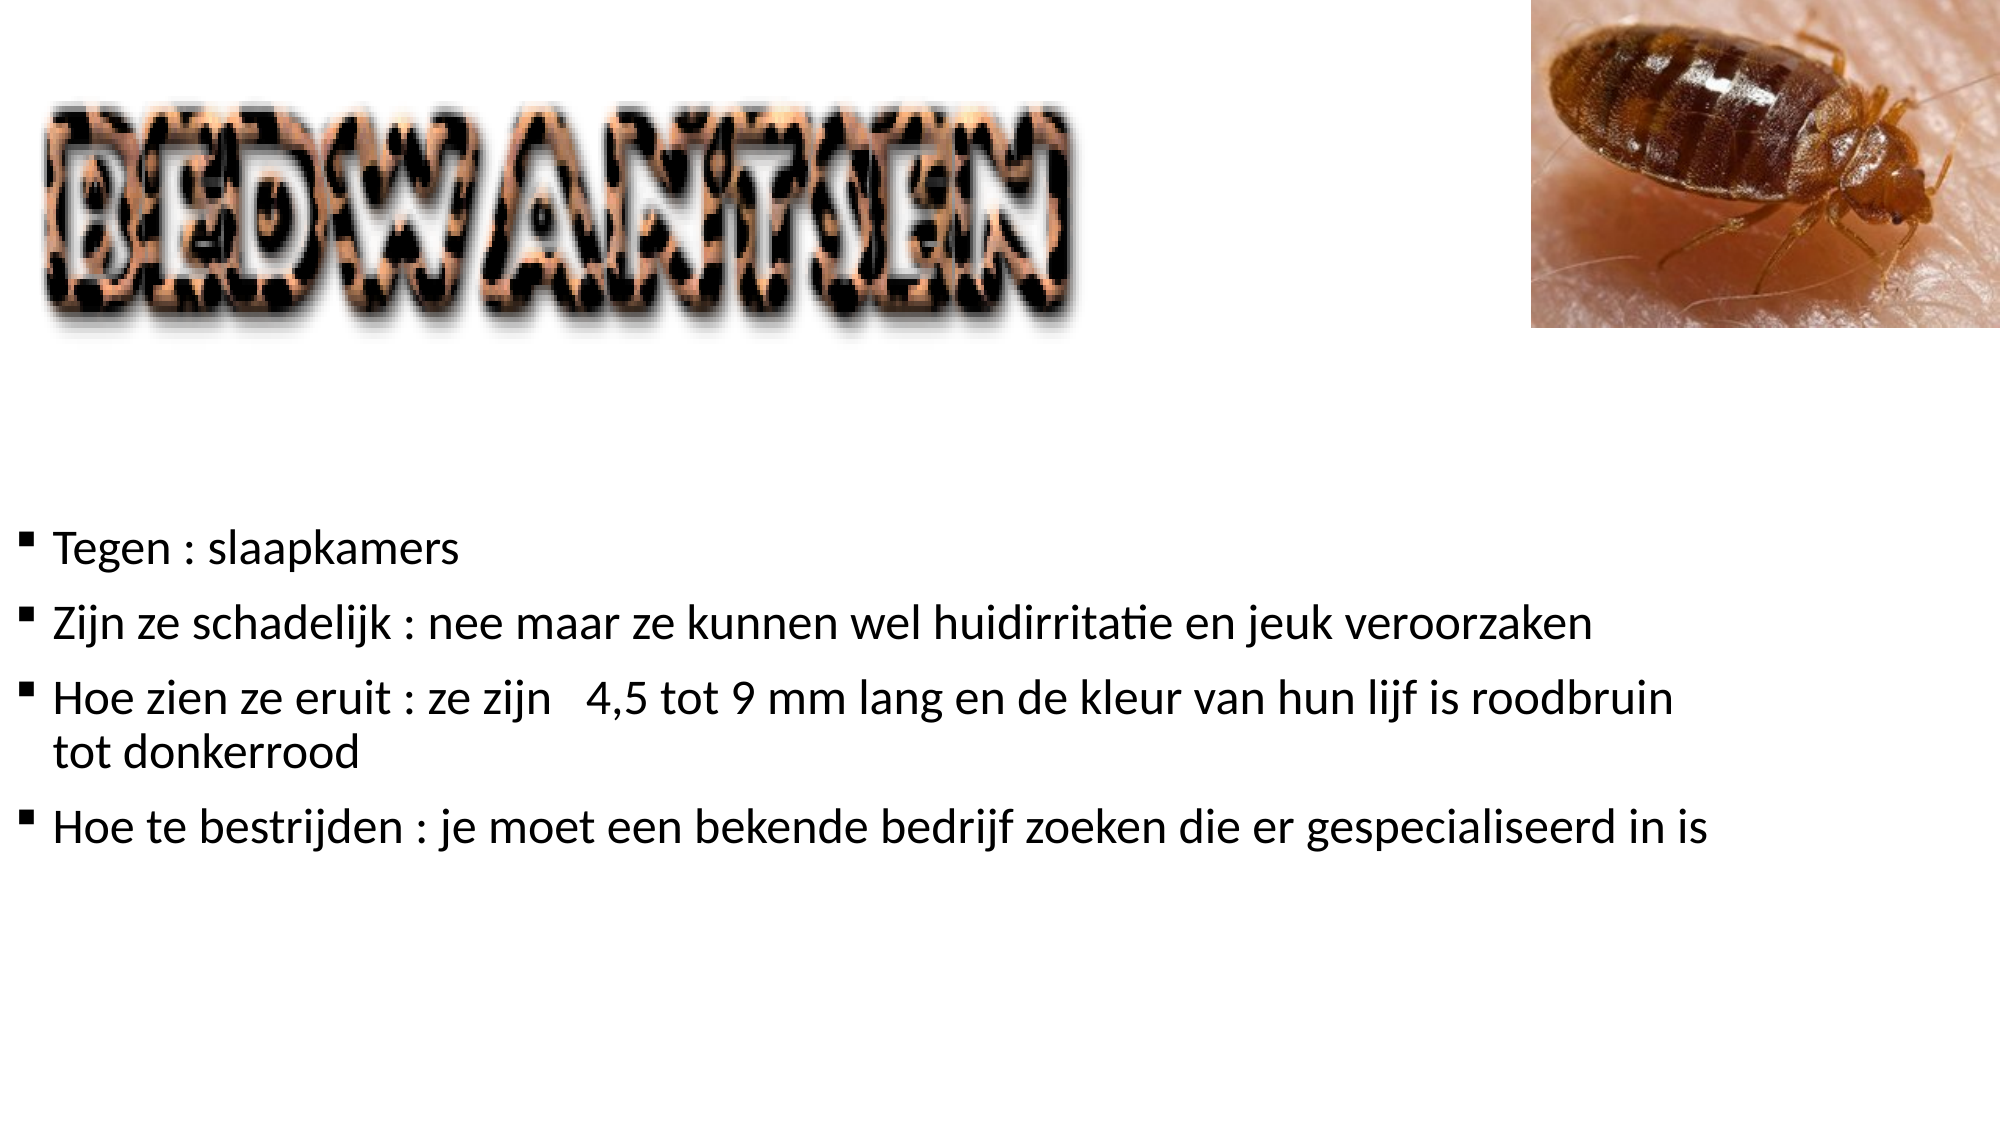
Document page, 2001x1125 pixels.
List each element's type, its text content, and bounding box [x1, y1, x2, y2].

list Tegen : slaapkamers Zijn ze schadelijk : nee maar ze kunnen wel huidirritatie en jeuk veroorzaken Hoe zien ze eruit : ze zijn 4,5 tot 9 mm lang en de kleur van hun lijf is roodbruin tot donkerrood Hoe te bestrijden : je moet een bekende bedrijf zoeken die er gespecialiseerd in is [0, 514, 1725, 1125]
picture [39, 96, 1088, 350]
picture [1531, 0, 2000, 329]
